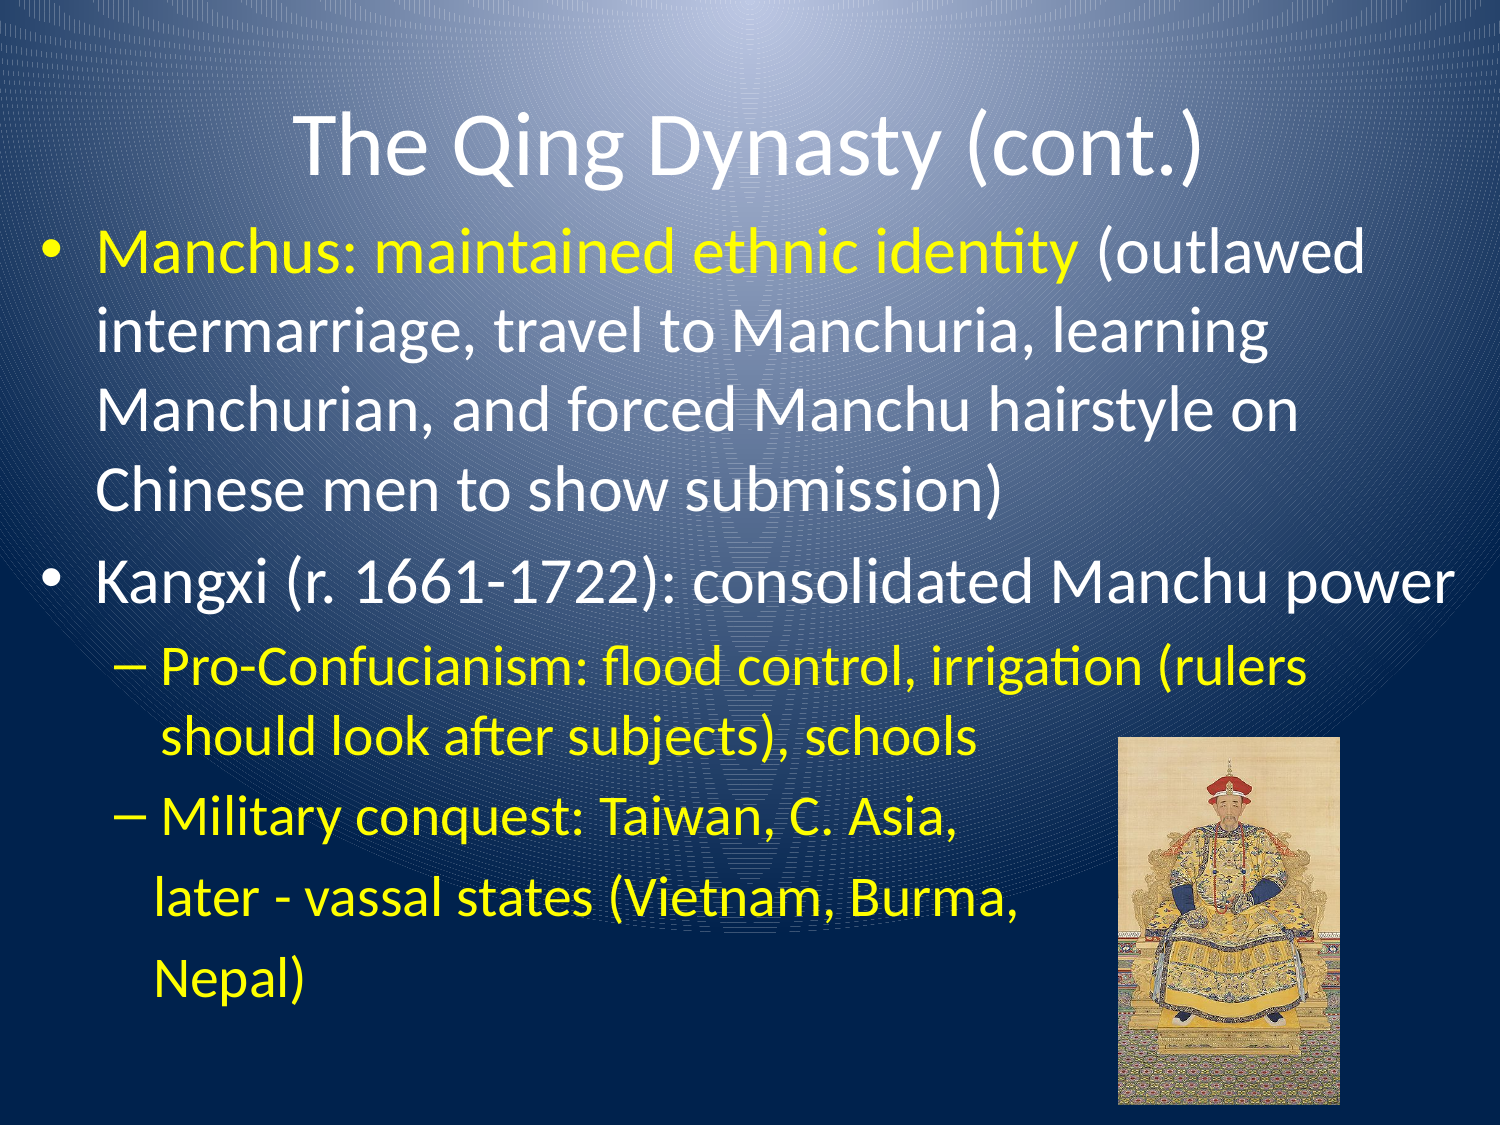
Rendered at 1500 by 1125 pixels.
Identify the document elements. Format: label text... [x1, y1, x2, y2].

title The Qing Dynasty (cont.) [75, 45, 1425, 200]
list Manchus: maintained ethnic identity (outlawed intermarriage, travel to Manchuria, learning Manchurian, and forced Manchu hairstyle on Chinese men to show submission) Kangxi (r. 1661-1722): consolidated Manchu power Pro-Confucianism: flood control, irrigation (rulers should look after subjects), schools Military conquest: Taiwan, C. Asia, later - vassal states (Vietnam, Burma, Nepal) [24, 200, 1475, 1050]
picture [1118, 737, 1340, 1105]
